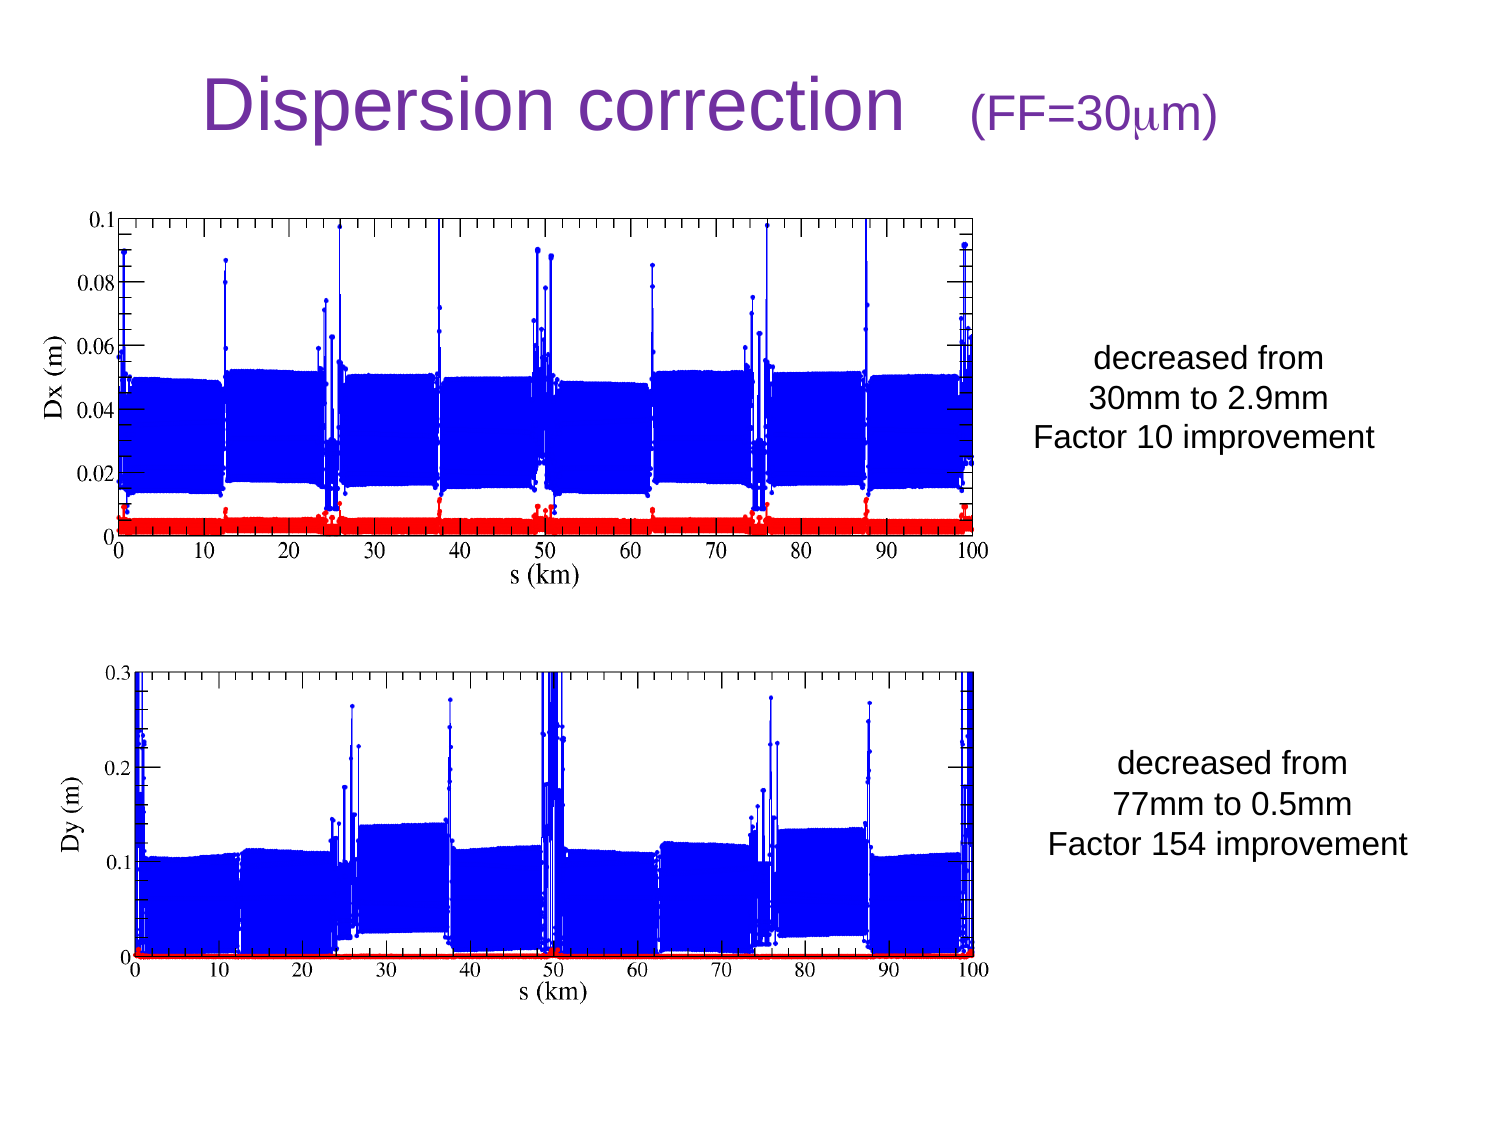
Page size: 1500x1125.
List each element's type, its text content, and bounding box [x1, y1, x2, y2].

title Dispersion correction (FF=30mm) [186, 48, 1500, 153]
picture [40, 194, 1011, 601]
picture [59, 650, 1012, 1015]
